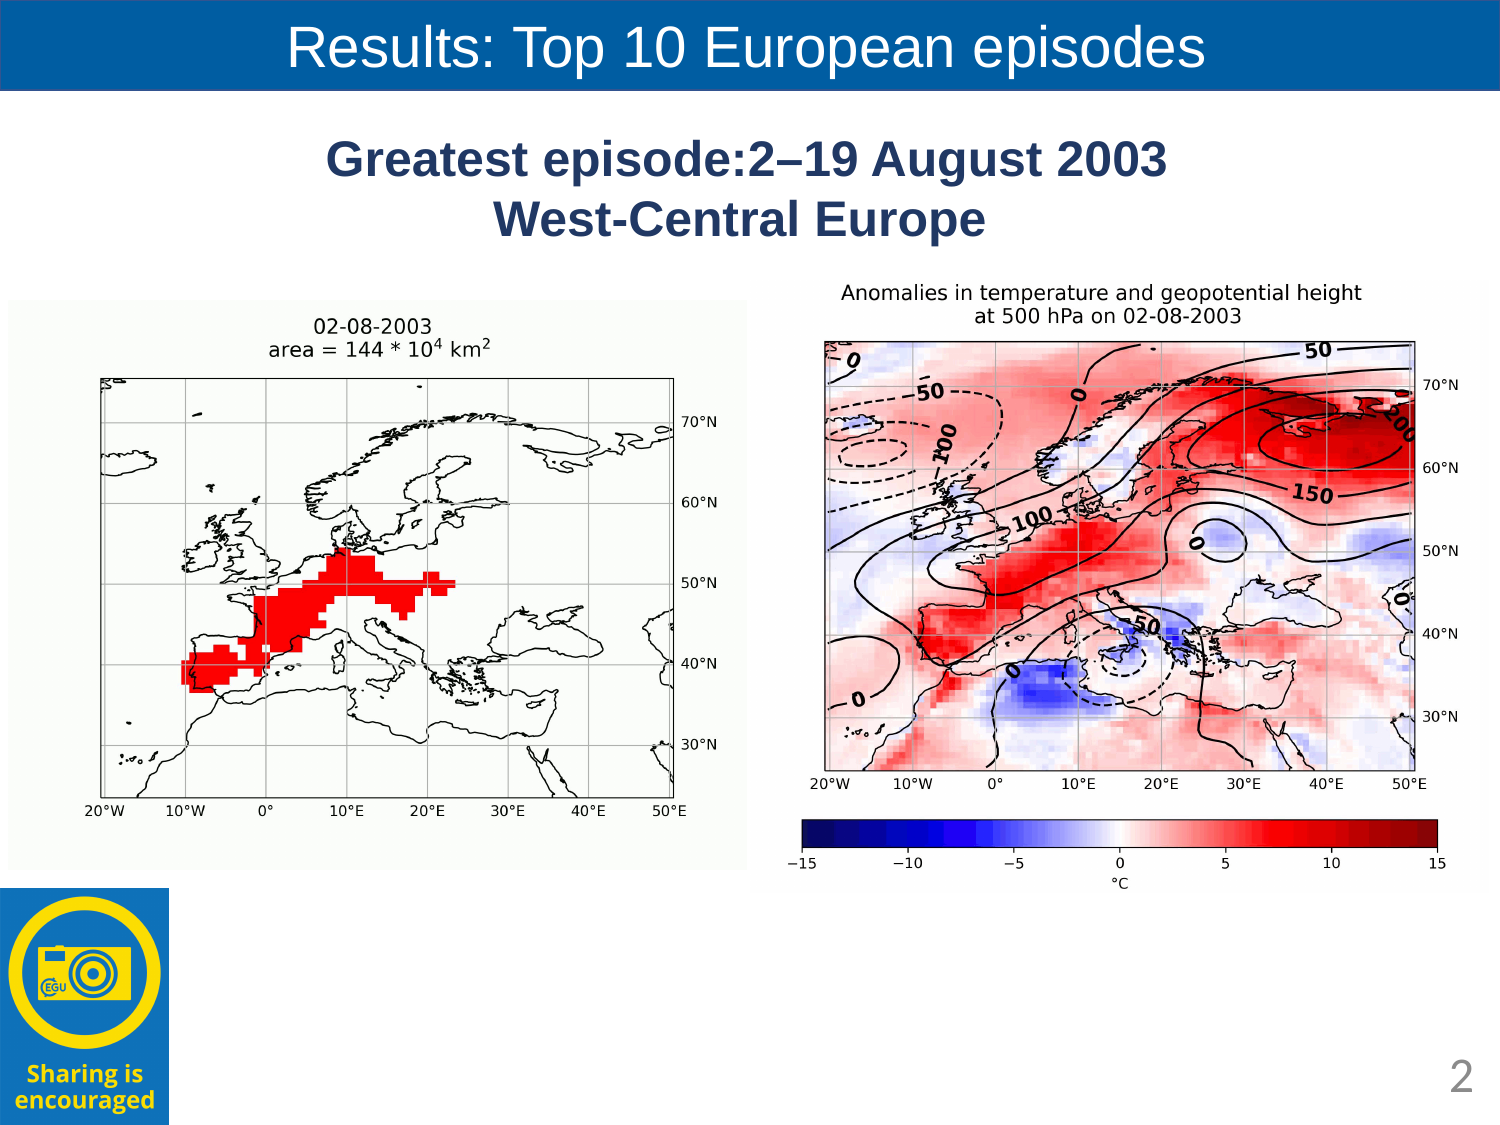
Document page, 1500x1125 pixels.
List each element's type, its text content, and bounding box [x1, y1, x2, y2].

picture [749, 280, 1489, 893]
slide_number 2 [1151, 1042, 1490, 1103]
picture [8, 300, 747, 870]
text_box Results: Top 10 European episodes [24, 1, 1470, 81]
text_box Greatest episode:2–19 August 2003 West-Central Europe [305, 118, 1189, 254]
picture [0, 888, 169, 1125]
